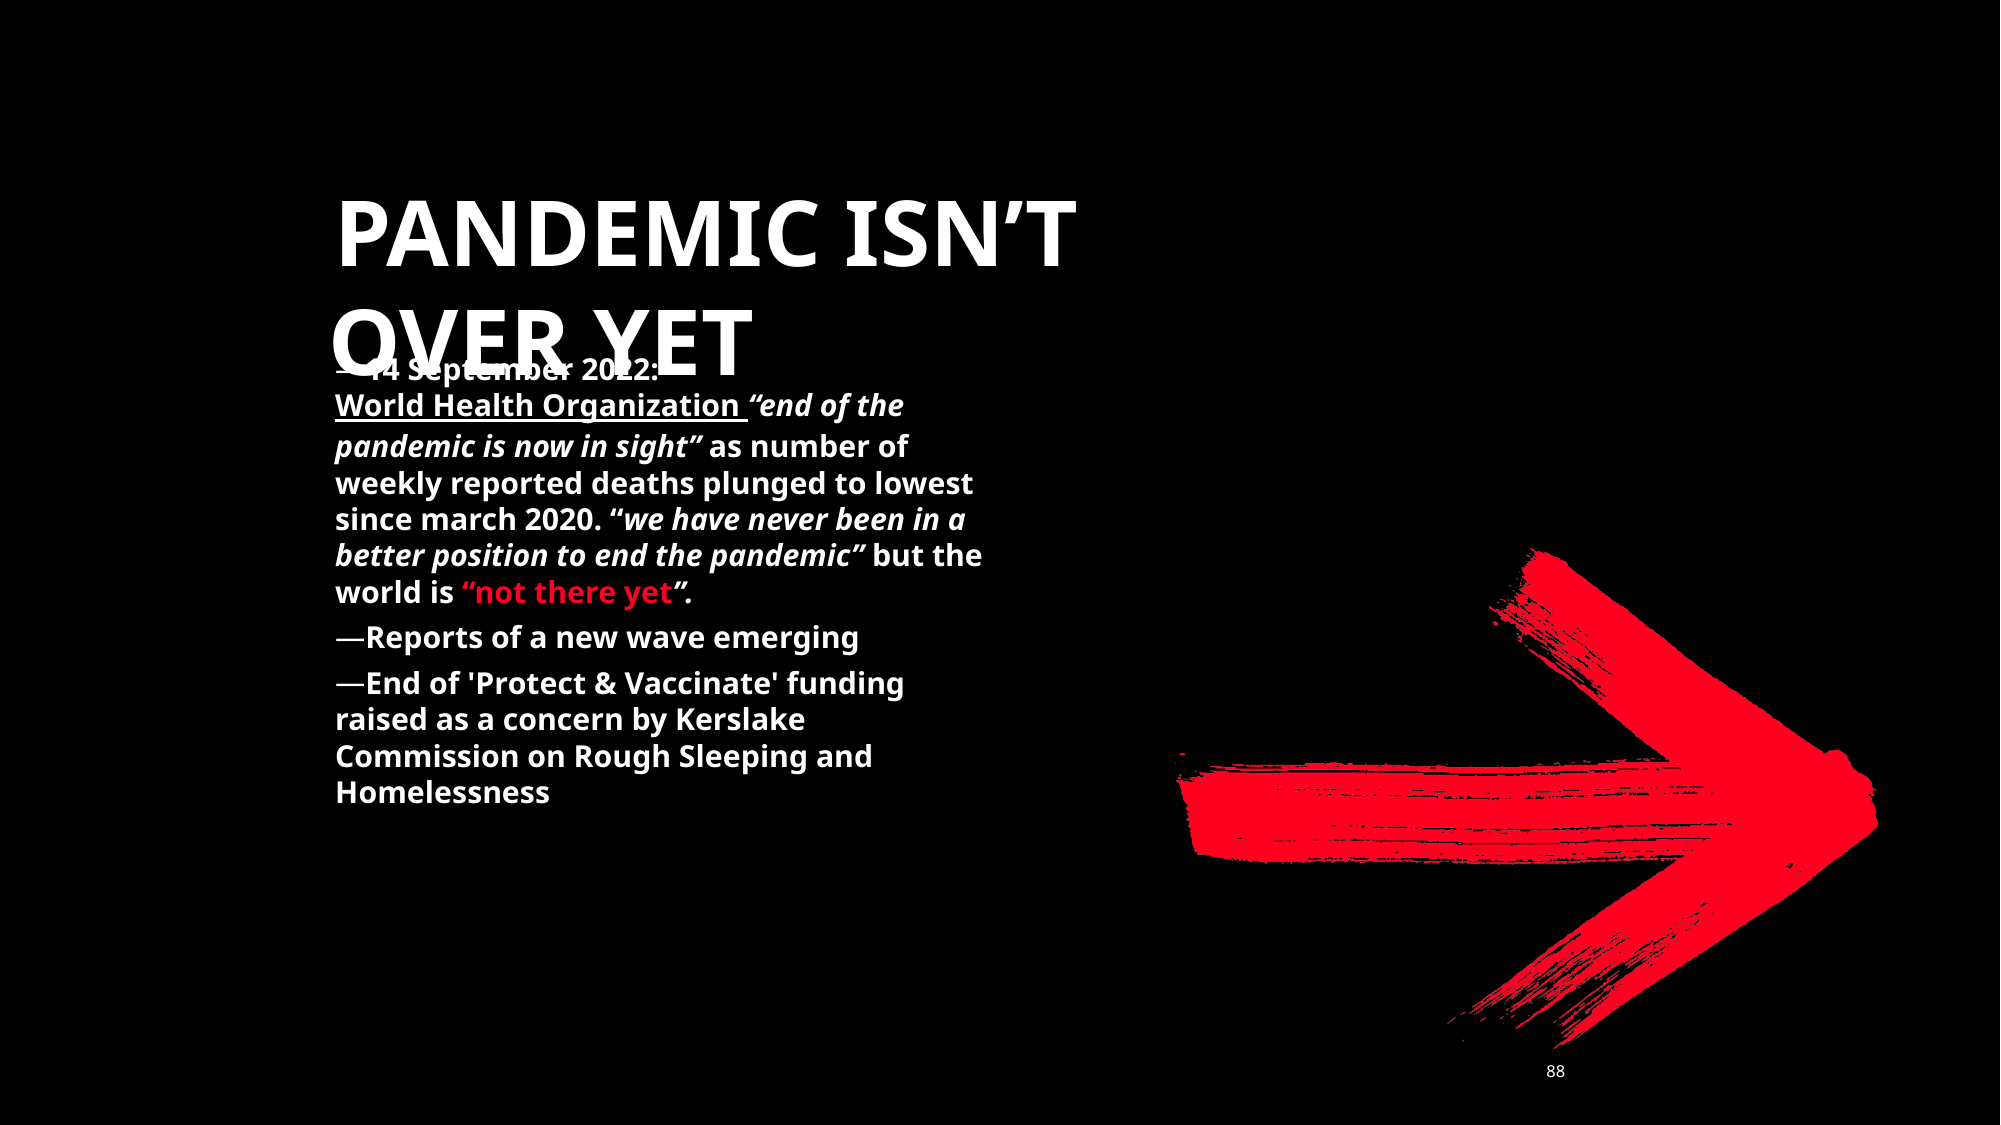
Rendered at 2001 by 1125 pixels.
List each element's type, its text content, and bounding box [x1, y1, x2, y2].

text_box pandemic isn’t over yet [328, 175, 1231, 394]
list 14 September 2022: World Health Organization “end of the pandemic is now in sight” as number of weekly reported deaths plunged to lowest since march 2020. “we have never been in a better position to end the pandemic” but the world is “not there yet”. Reports of a new wave emerging End of 'Protect & Vaccinate' funding raised as a concern by Kerslake Commission on Rough Sleeping and Homelessness [328, 394, 1000, 923]
picture [1176, 548, 1878, 1049]
slide_number 88 [1531, 1042, 1982, 1103]
